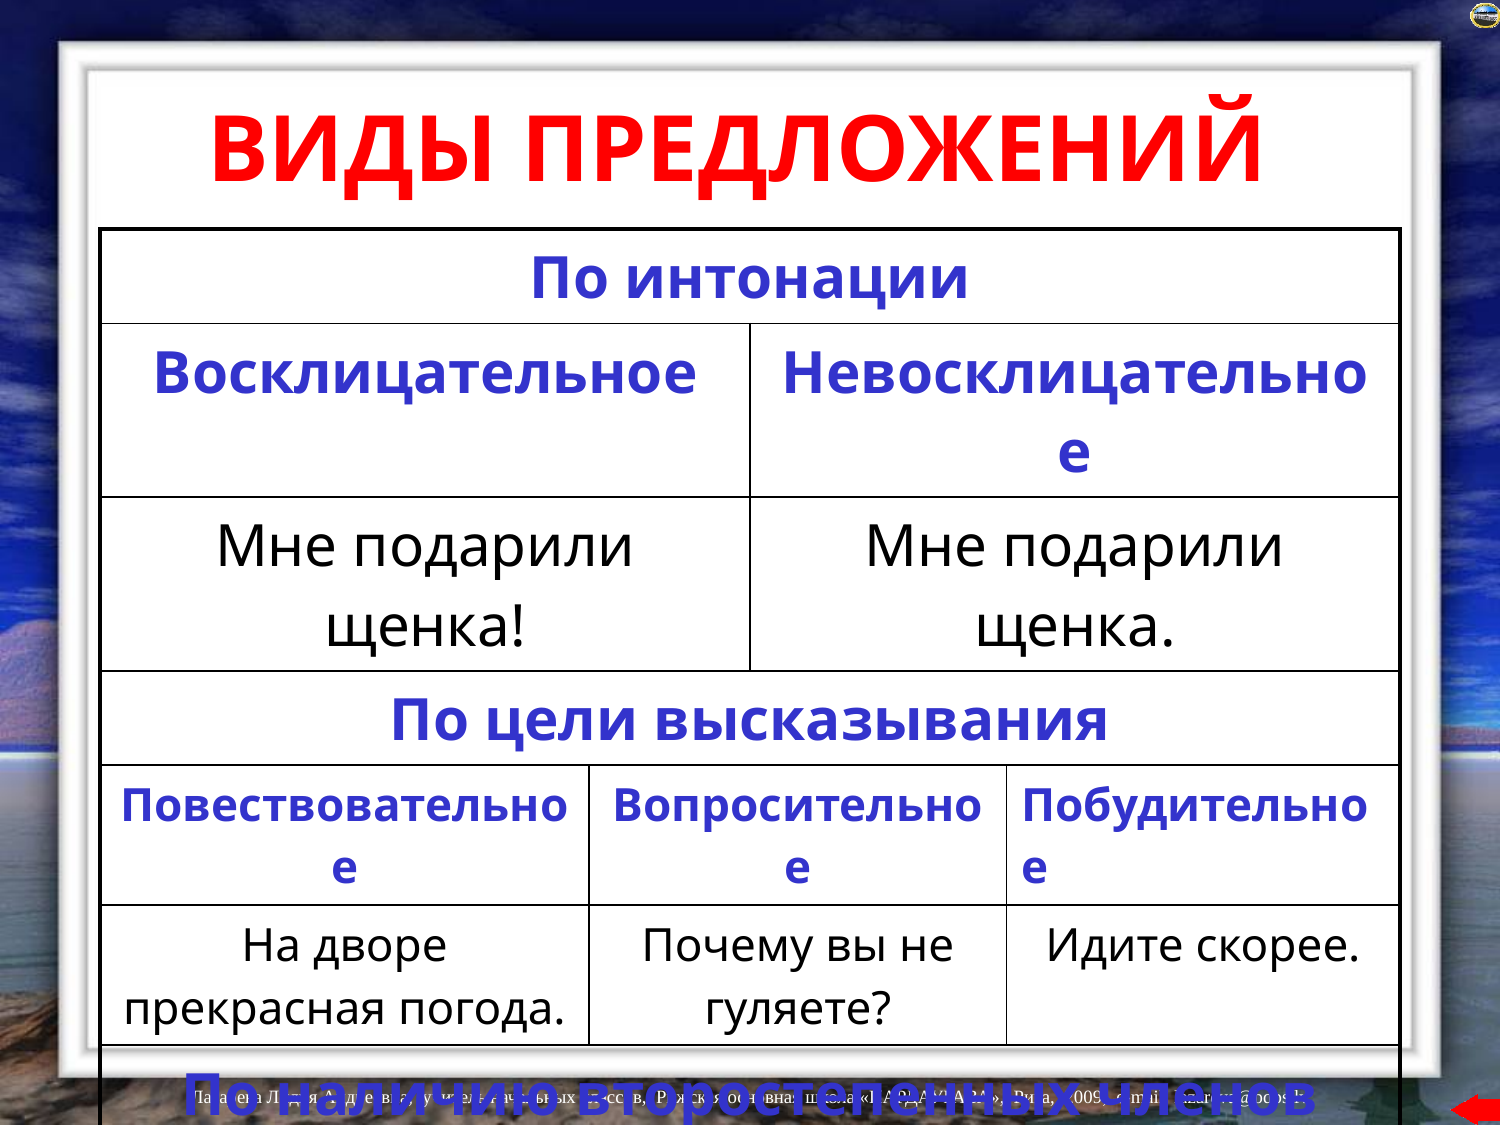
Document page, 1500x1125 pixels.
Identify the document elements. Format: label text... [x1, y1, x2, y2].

table_cell На дворе прекрасная погода. [102, 906, 588, 1044]
table_cell Восклицательное [102, 324, 749, 496]
table_cell По цели высказывания [102, 672, 1398, 764]
table_cell Невосклицательное [751, 324, 1398, 496]
table_header По интонации [102, 231, 1398, 323]
table_cell Мне подарили щенка. [751, 498, 1398, 670]
table_cell Идите скорее. [1007, 906, 1398, 1044]
table_cell Почему вы не гуляете? [590, 906, 1006, 1044]
table_cell Мне подарили щенка! [102, 498, 749, 670]
table_cell Побудительное [1007, 766, 1398, 904]
table_cell По наличию второстепенных членов [102, 1046, 1398, 1125]
title ВИДЫ ПРЕДЛОЖЕНИЙ [99, 75, 1375, 214]
table_cell Повествовательное [102, 766, 588, 904]
table_cell Вопросительное [590, 766, 1006, 904]
picture [0, 0, 1500, 1125]
